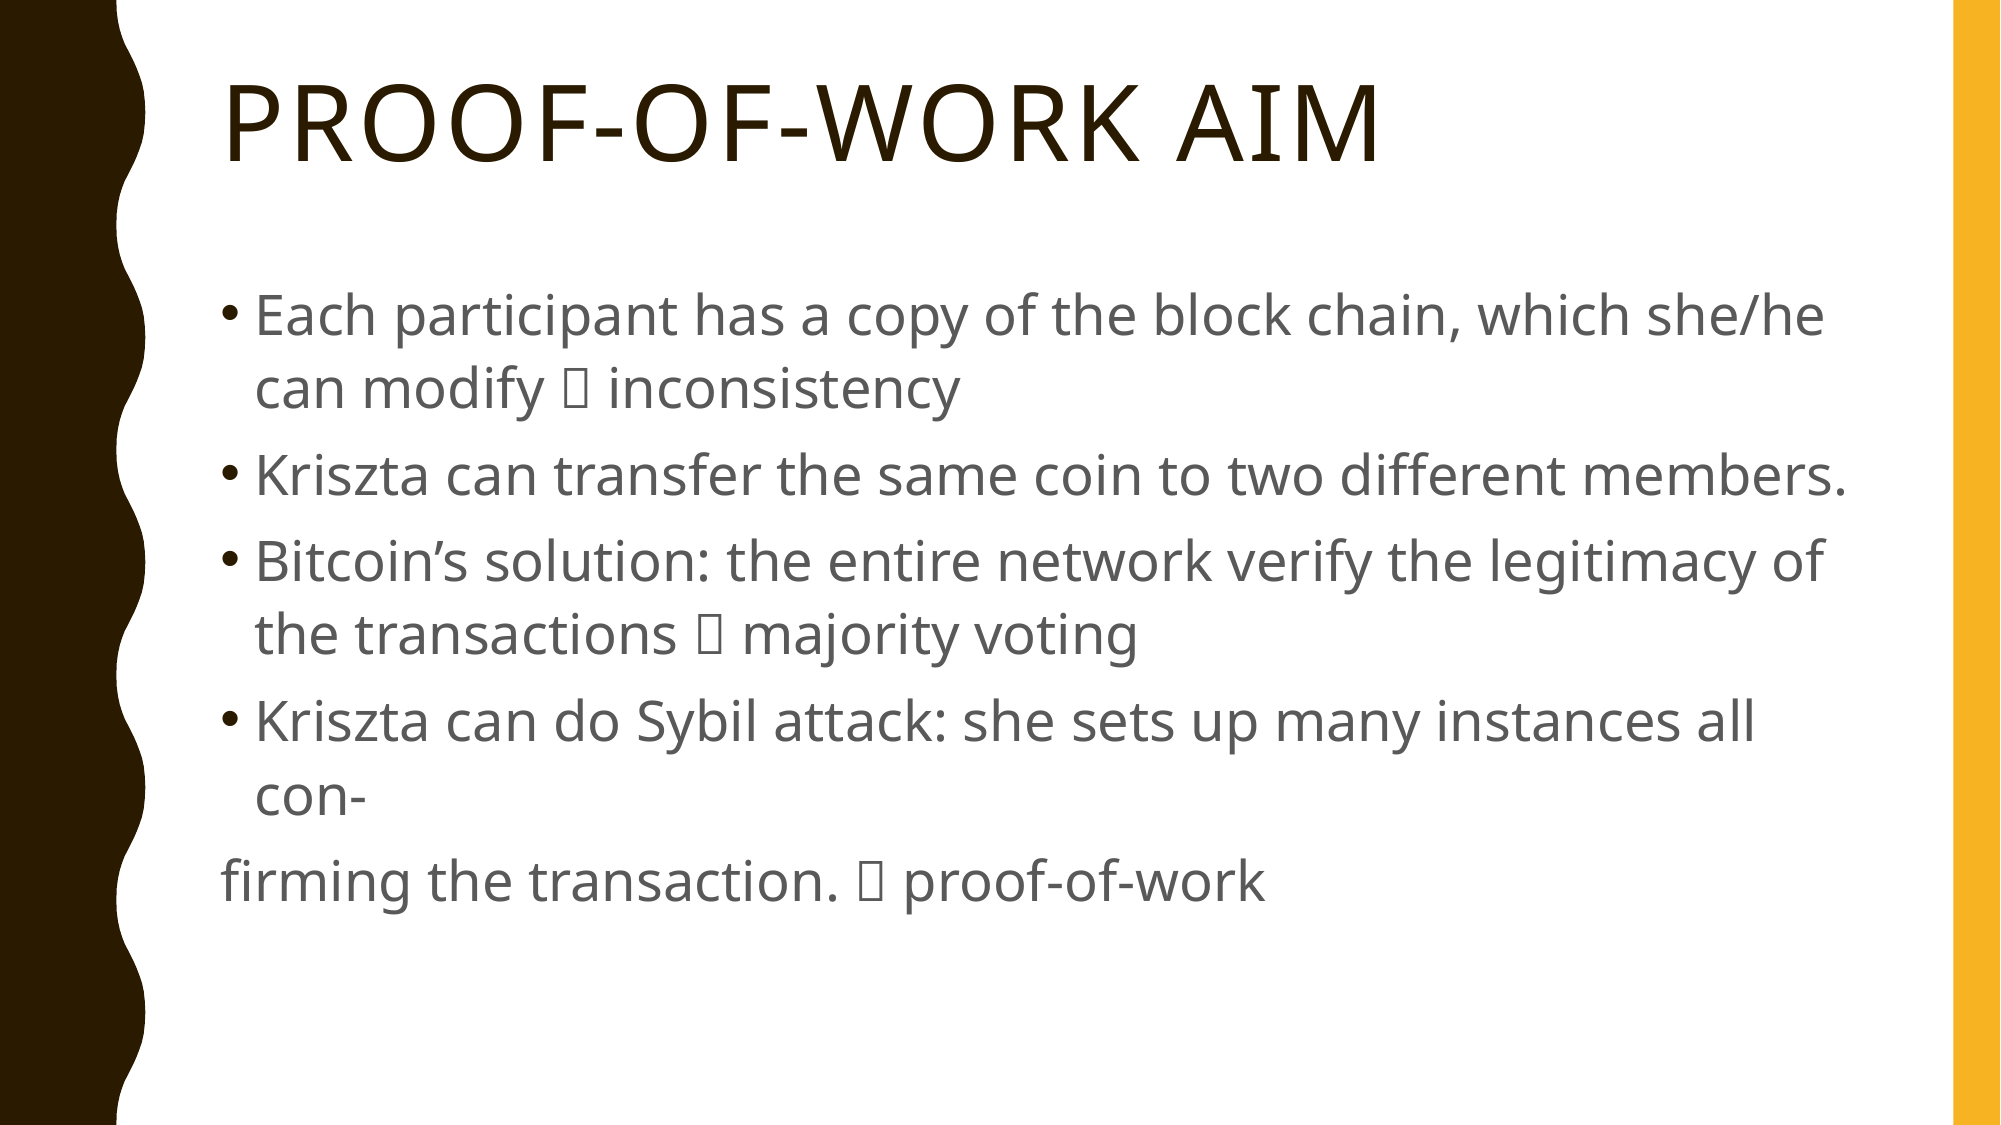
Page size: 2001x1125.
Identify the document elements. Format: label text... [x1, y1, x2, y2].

list Each participant has a copy of the block chain, which she/he can modify  inconsistency Kriszta can transfer the same coin to two different members. Bitcoin’s solution: the entire network verify the legitimacy of the transactions  majority voting Kriszta can do Sybil attack: she sets up many instances all con- firming the transaction.  proof-of-work [205, 264, 1875, 992]
title PROOF-of-Work aim [205, 62, 1875, 264]
